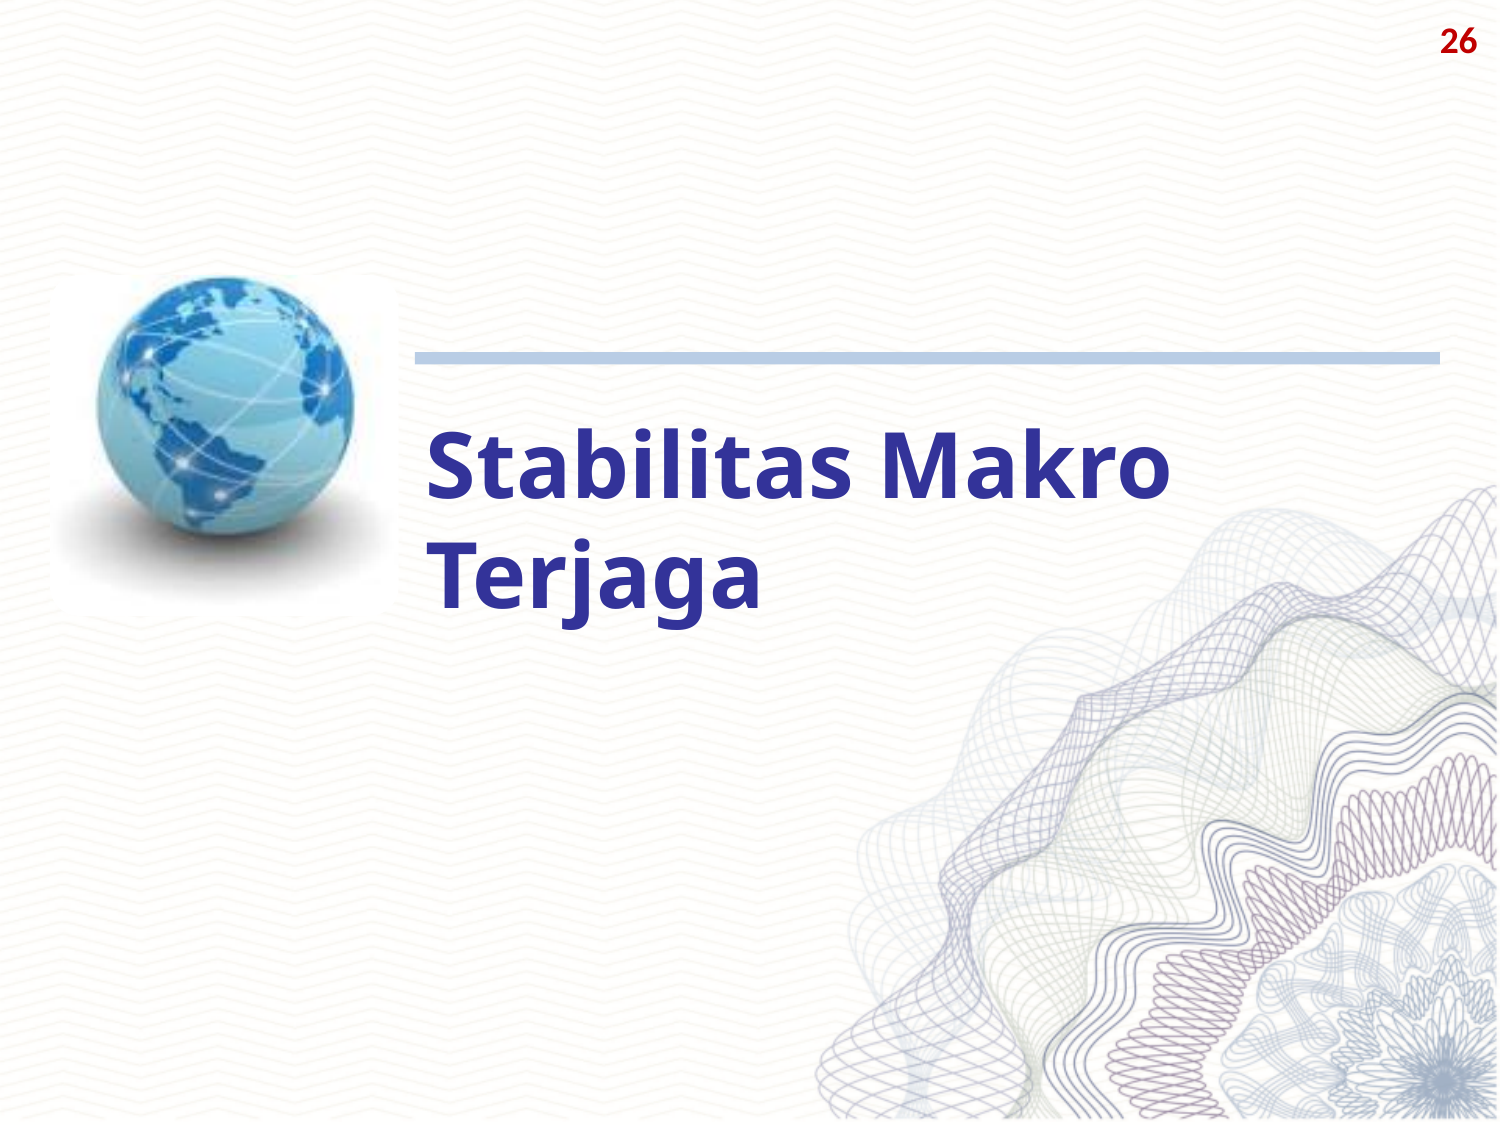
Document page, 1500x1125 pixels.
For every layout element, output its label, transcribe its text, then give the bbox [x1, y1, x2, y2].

picture [0, 0, 1500, 1125]
text_box Stabilitas Makro Terjaga [411, 399, 1440, 635]
text_box [413, 350, 1442, 367]
